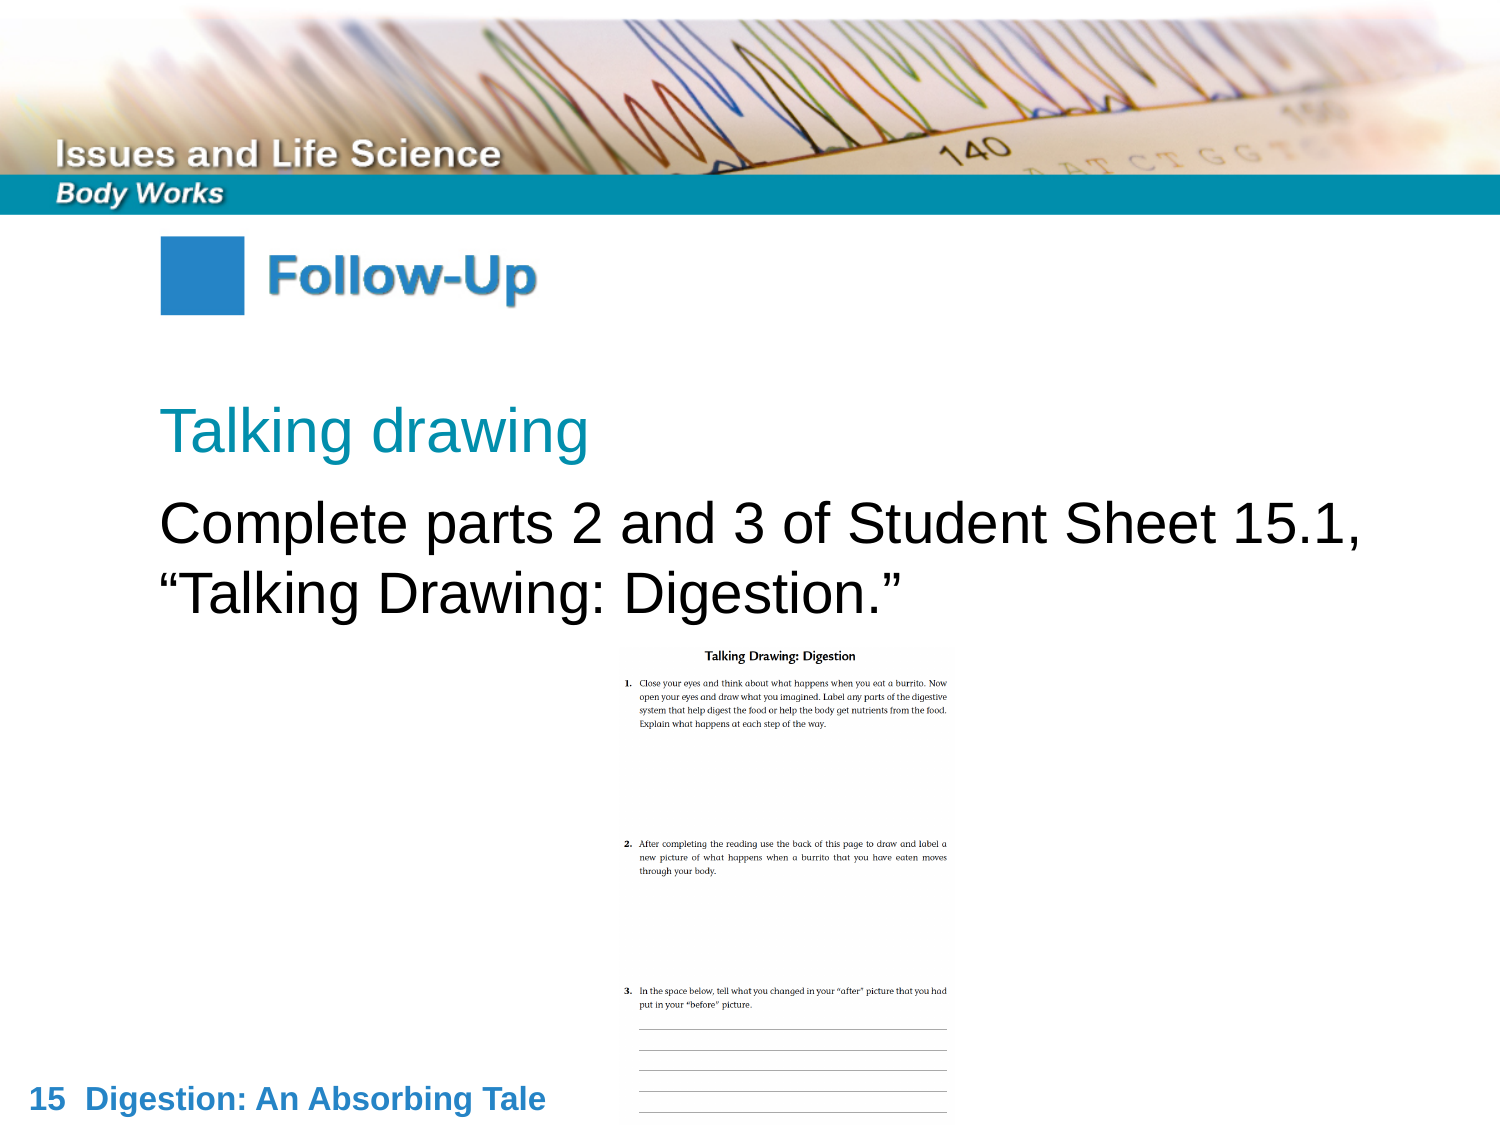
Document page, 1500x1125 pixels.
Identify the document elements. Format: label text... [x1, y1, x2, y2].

list Complete parts 2 and 3 of Student Sheet 15.1, “Talking Drawing: Digestion.” [144, 478, 1443, 1077]
list Talking drawing [144, 383, 1443, 478]
picture [619, 646, 955, 1125]
picture [0, 0, 1500, 354]
